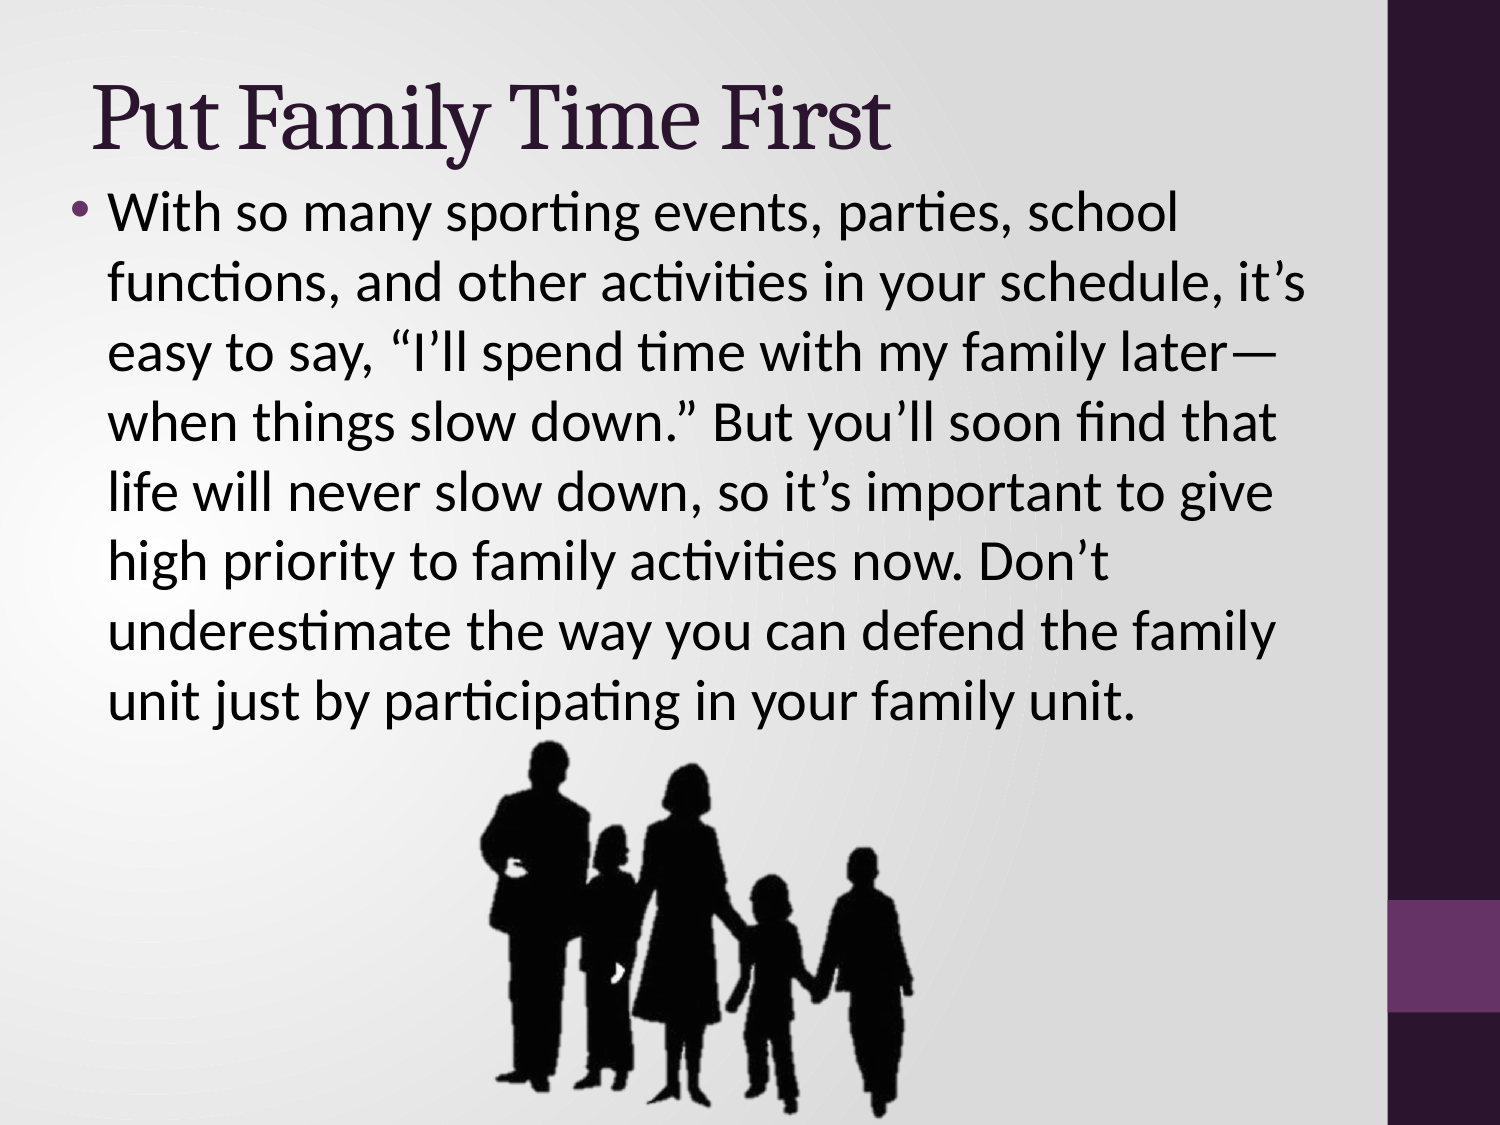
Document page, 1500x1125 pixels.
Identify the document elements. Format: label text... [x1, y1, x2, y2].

picture [470, 732, 922, 1125]
title Put Family Time First [75, 17, 1325, 165]
list With so many sporting events, parties, school functions, and other activities in your schedule, it’s easy to say, “I’ll spend time with my family later—when things slow down.” But you’ll soon find that life will never slow down, so it’s important to give high priority to family activities now. Don’t underestimate the way you can defend the family unit just by participating in your family unit. [36, 165, 1325, 861]
